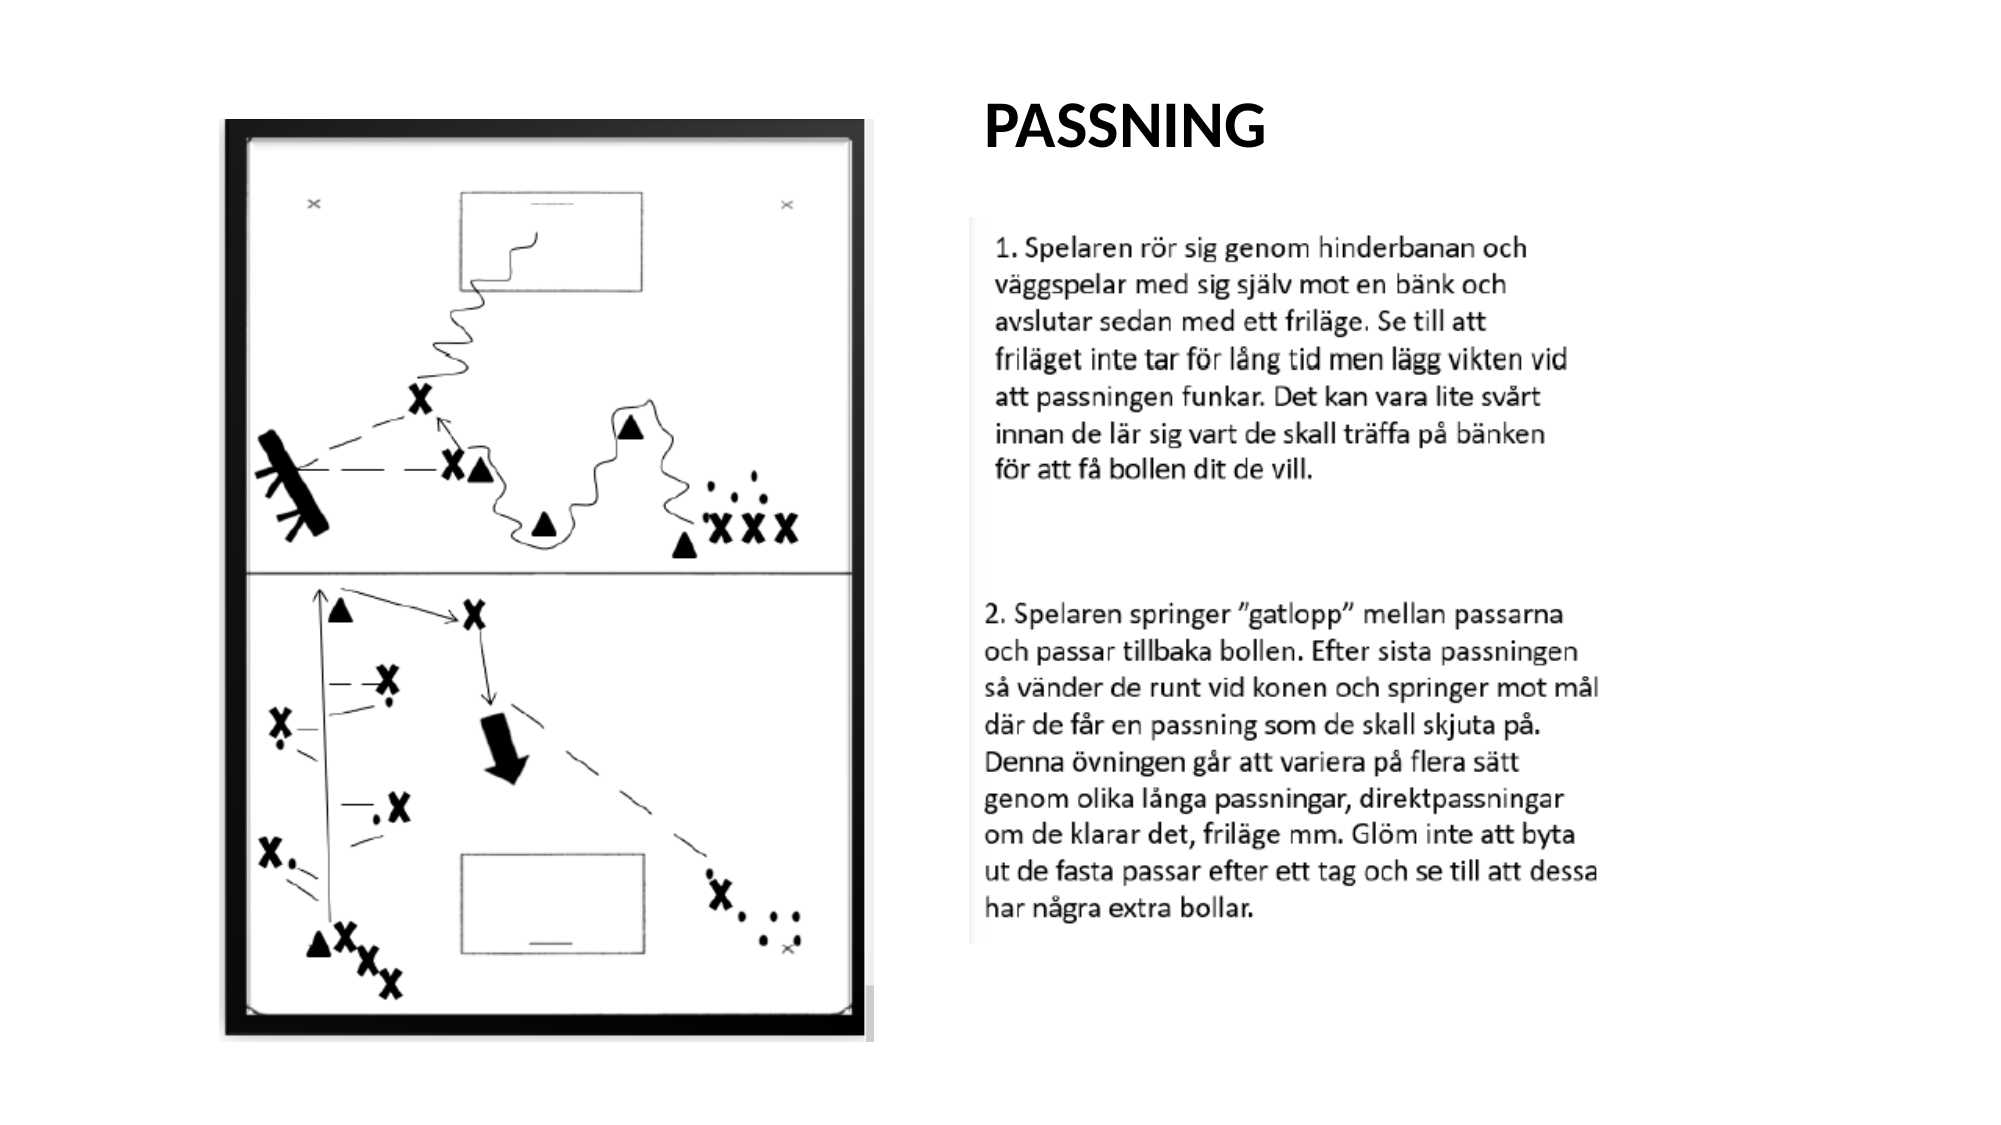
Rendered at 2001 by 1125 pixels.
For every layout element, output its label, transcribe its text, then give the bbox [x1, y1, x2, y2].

text_box PASSNING [969, 73, 1682, 168]
picture [969, 217, 1620, 945]
picture [219, 119, 874, 1042]
